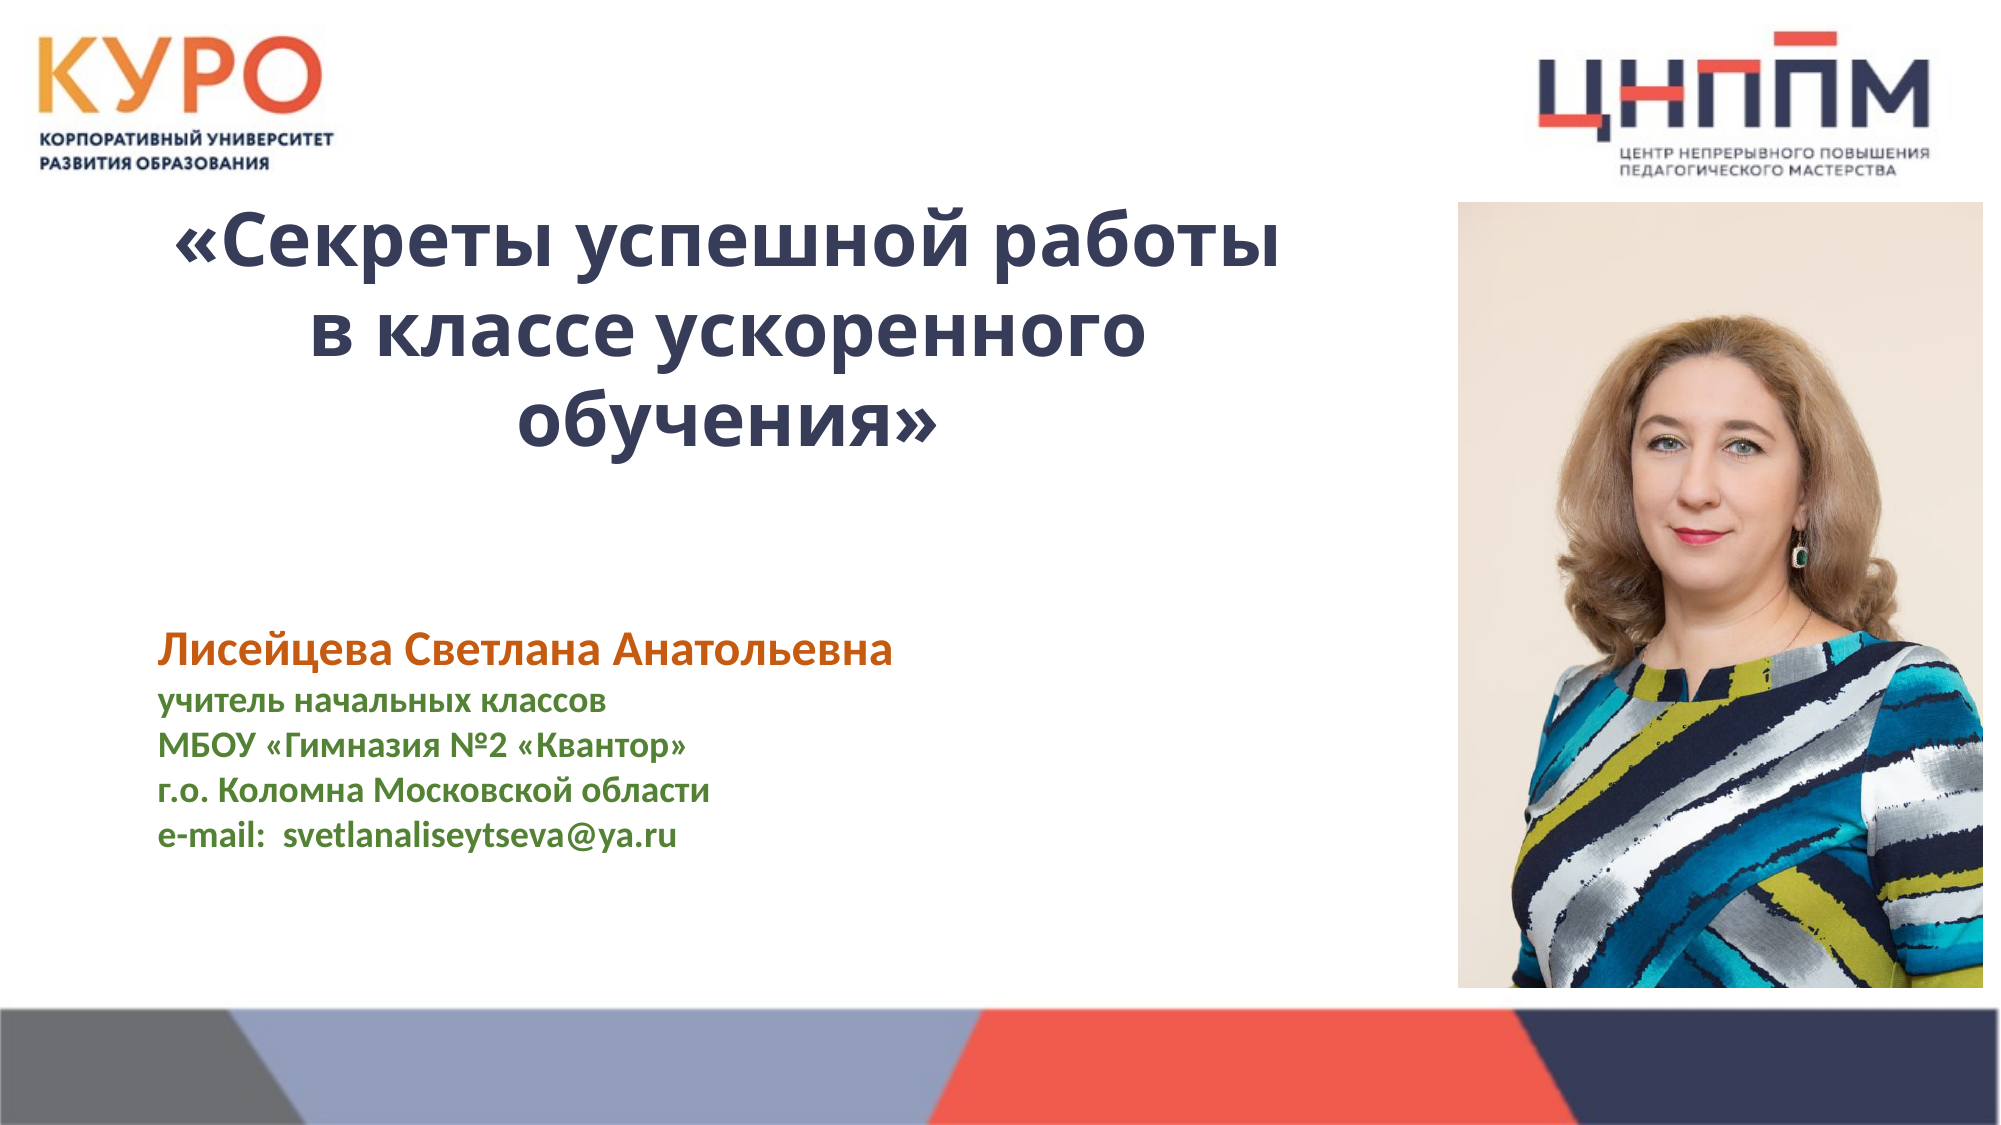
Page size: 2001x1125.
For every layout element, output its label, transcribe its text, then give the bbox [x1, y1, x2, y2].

picture [0, 0, 2001, 1125]
text_box Лисейцева Светлана Анатольевна учитель начальных классов МБОУ «Гимназия №2 «Квантор» г.о. Коломна Московской области e-mail: svetlanaliseytseva@ya.ru [142, 562, 1019, 908]
title «Секреты успешной работы в классе ускоренного обучения» [142, 183, 1314, 650]
